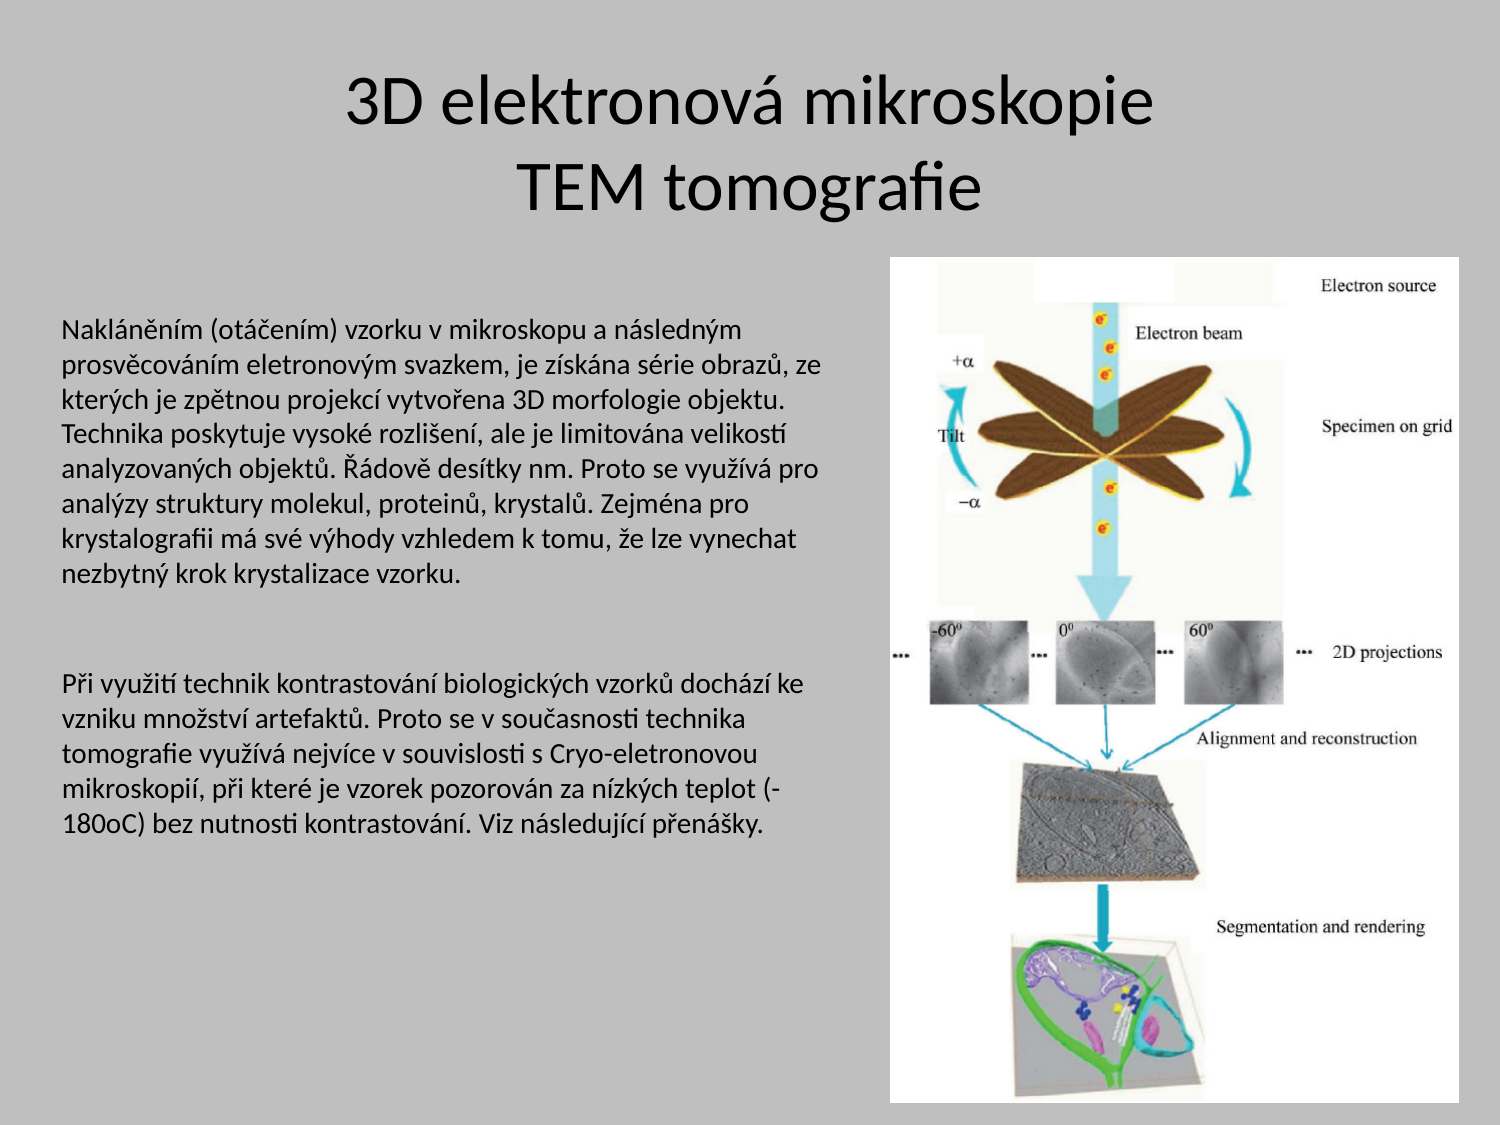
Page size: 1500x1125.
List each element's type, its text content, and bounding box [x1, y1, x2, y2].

text_box Při využití technik kontrastování biologických vzorků dochází ke vzniku množství artefaktů. Proto se v současnosti technika tomografie využívá nejvíce v souvislosti s Cryo-eletronovou mikroskopií, při které je vzorek pozorován za nízkých teplot (-180oC) bez nutnosti kontrastování. Viz následující přenášky. [47, 656, 857, 847]
title 3D elektronová mikroskopie TEM tomografie [75, 45, 1425, 233]
text_box Nakláněním (otáčením) vzorku v mikroskopu a následným prosvěcováním eletronovým svazkem, je získána série obrazů, ze kterých je zpětnou projekcí vytvořena 3D morfologie objektu. Technika poskytuje vysoké rozlišení, ale je limitována velikostí analyzovaných objektů. Řádově desítky nm. Proto se využívá pro analýzy struktury molekul, proteinů, krystalů. Zejména pro krystalografii má své výhody vzhledem k tomu, že lze vynechat nezbytný krok krystalizace vzorku. [46, 302, 862, 597]
picture [890, 257, 1459, 1103]
